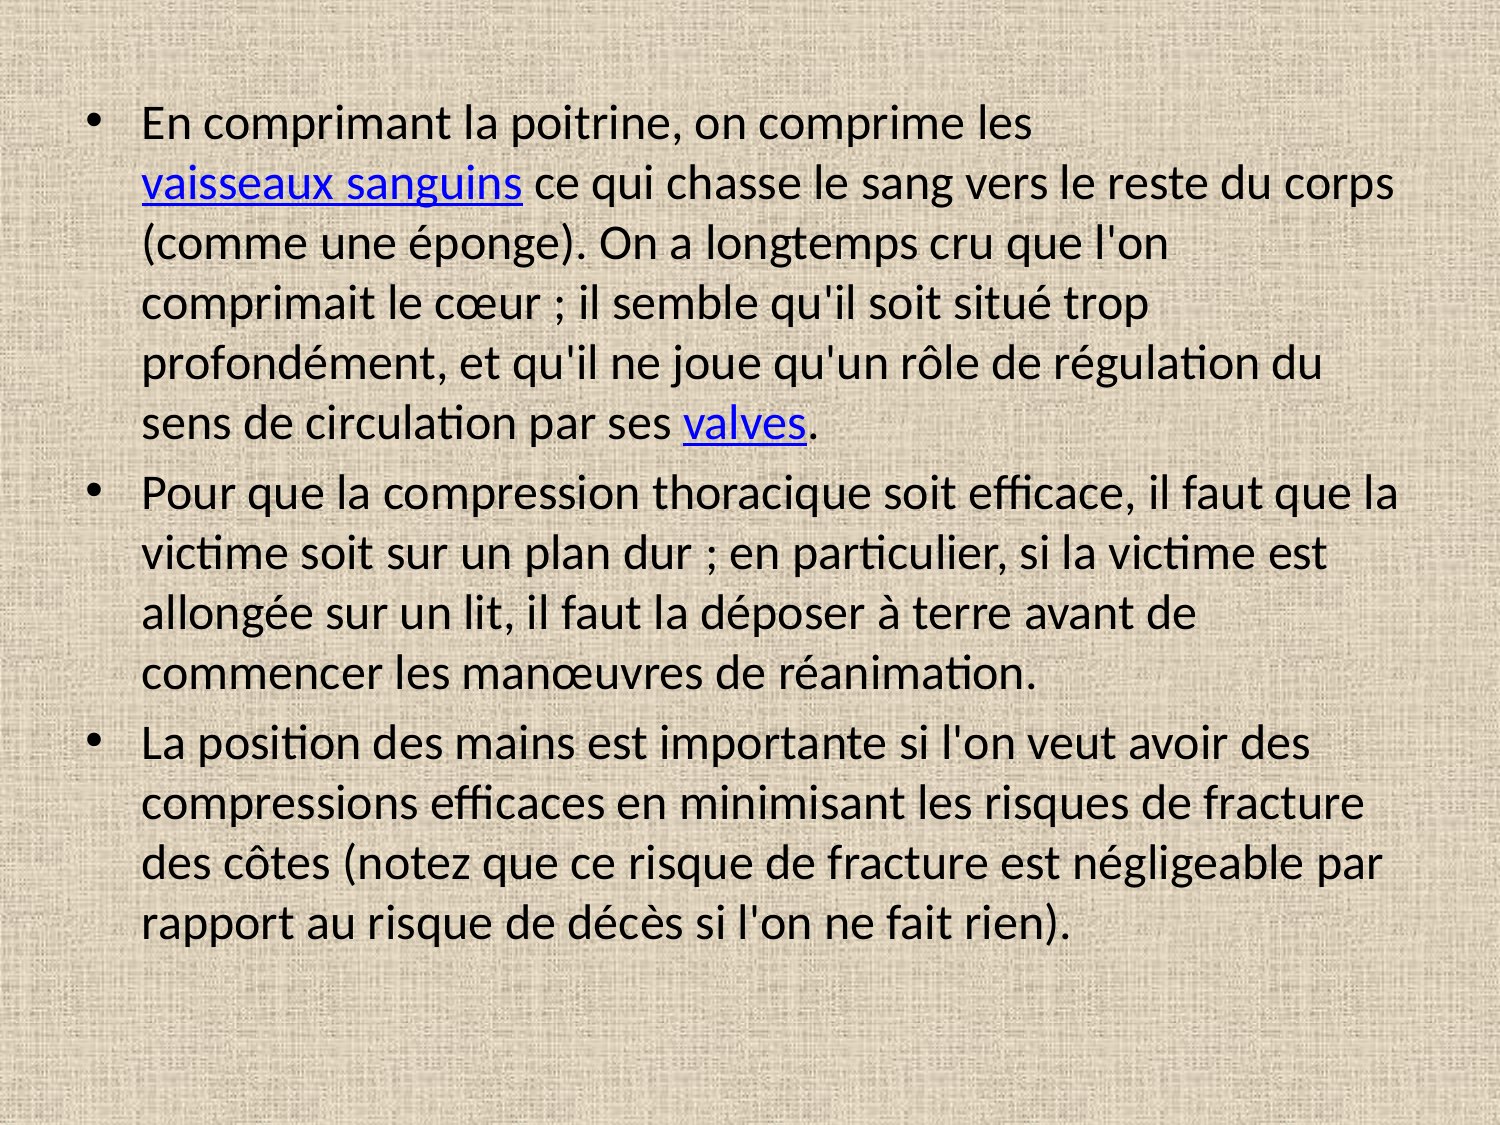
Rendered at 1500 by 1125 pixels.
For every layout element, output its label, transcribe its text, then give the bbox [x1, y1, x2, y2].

picture [0, 0, 1500, 1125]
list En comprimant la poitrine, on comprime les vaisseaux sanguins ce qui chasse le sang vers le reste du corps (comme une éponge). On a longtemps cru que l'on comprimait le cœur ; il semble qu'il soit situé trop profondément, et qu'il ne joue qu'un rôle de régulation du sens de circulation par ses valves. Pour que la compression thoracique soit efficace, il faut que la victime soit sur un plan dur ; en particulier, si la victime est allongée sur un lit, il faut la déposer à terre avant de commencer les manœuvres de réanimation. La position des mains est importante si l'on veut avoir des compressions efficaces en minimisant les risques de fracture des côtes (notez que ce risque de fracture est négligeable par rapport au risque de décès si l'on ne fait rien). [70, 82, 1425, 1005]
